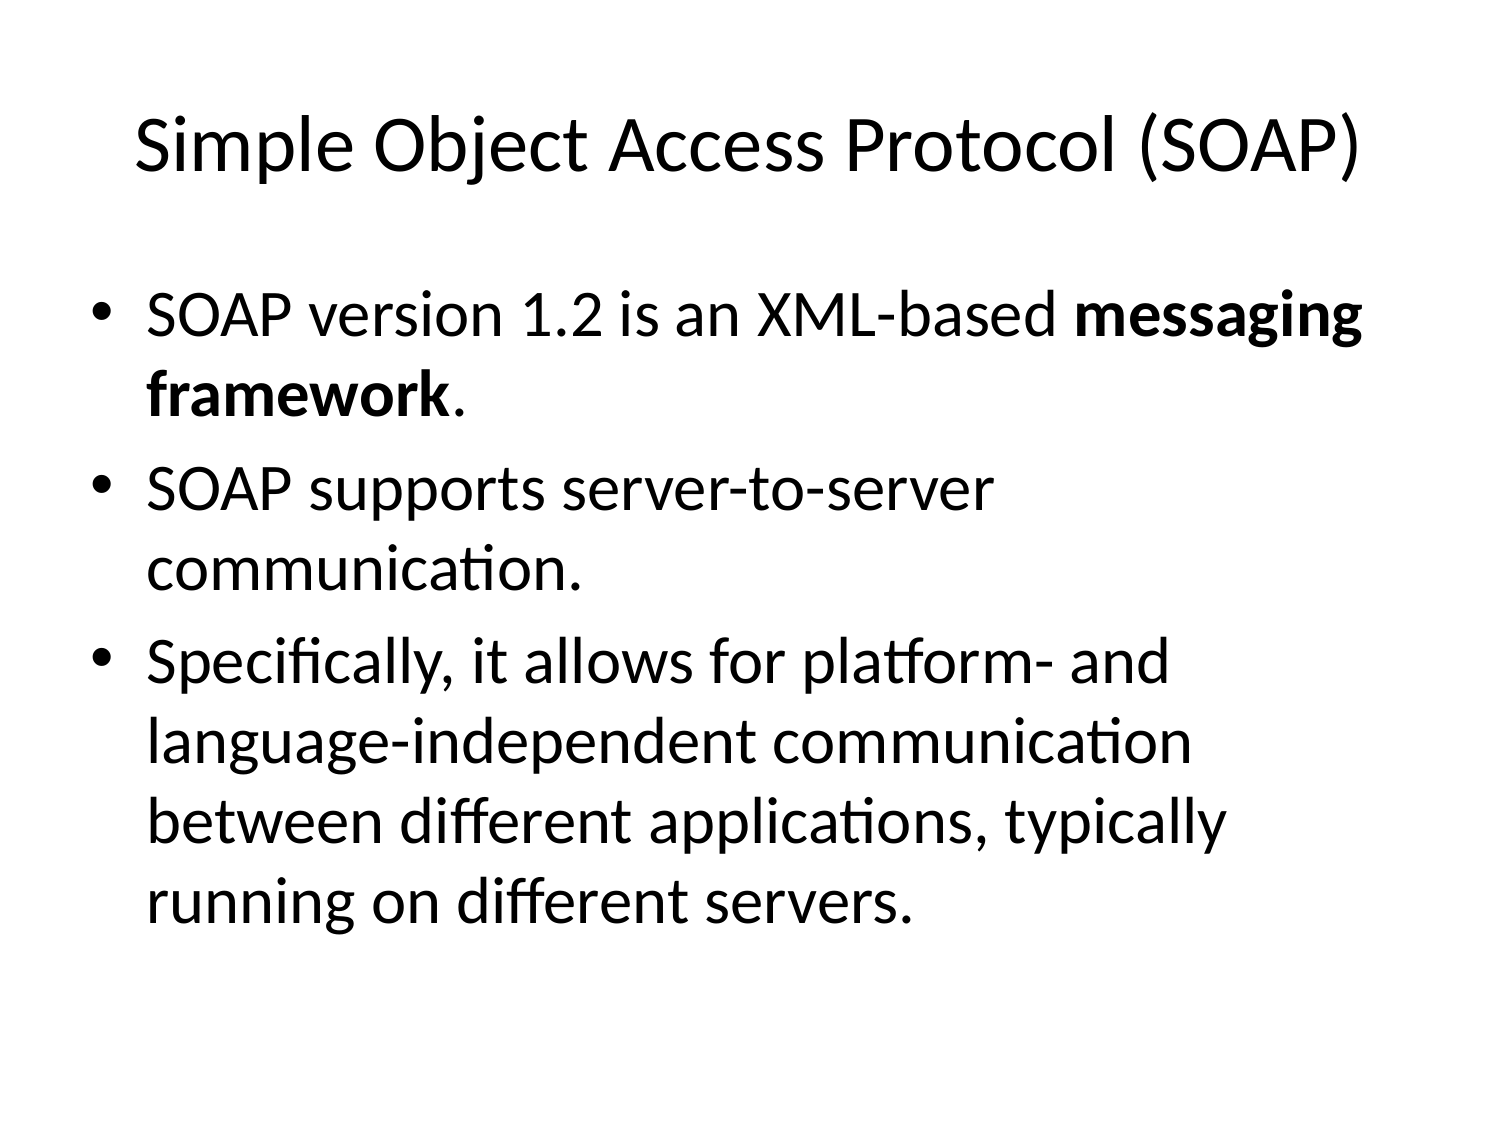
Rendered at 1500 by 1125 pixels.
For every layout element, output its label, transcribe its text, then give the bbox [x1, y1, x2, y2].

list SOAP version 1.2 is an XML-based messaging framework. SOAP supports server-to-server communication. Specifically, it allows for platform- and language-independent communication between different applications, typically running on different servers. [75, 262, 1425, 1005]
title Simple Object Access Protocol (SOAP) [75, 45, 1425, 233]
